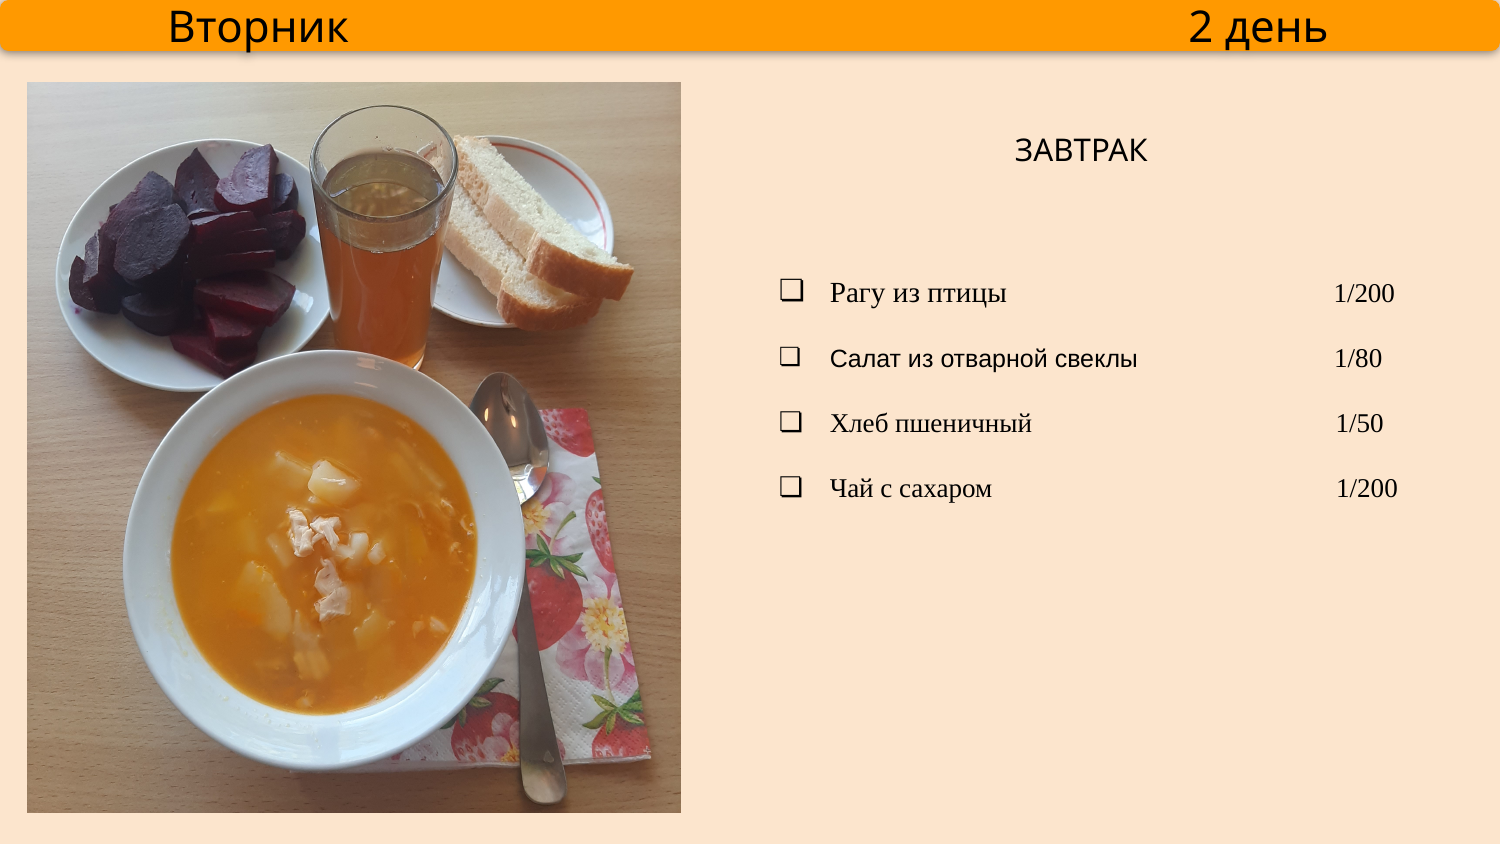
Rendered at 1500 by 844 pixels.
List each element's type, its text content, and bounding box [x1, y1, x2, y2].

picture [27, 81, 681, 813]
text_box ЗАВТРАК [963, 115, 1199, 185]
text_box Вторник 2 день [0, 0, 1500, 51]
text_box Рагу из птицы 1/200 Салат из отварной свеклы 1/80 Хлеб пшеничный 1/50 Чай с сахаром 1/200 [739, 223, 1460, 524]
